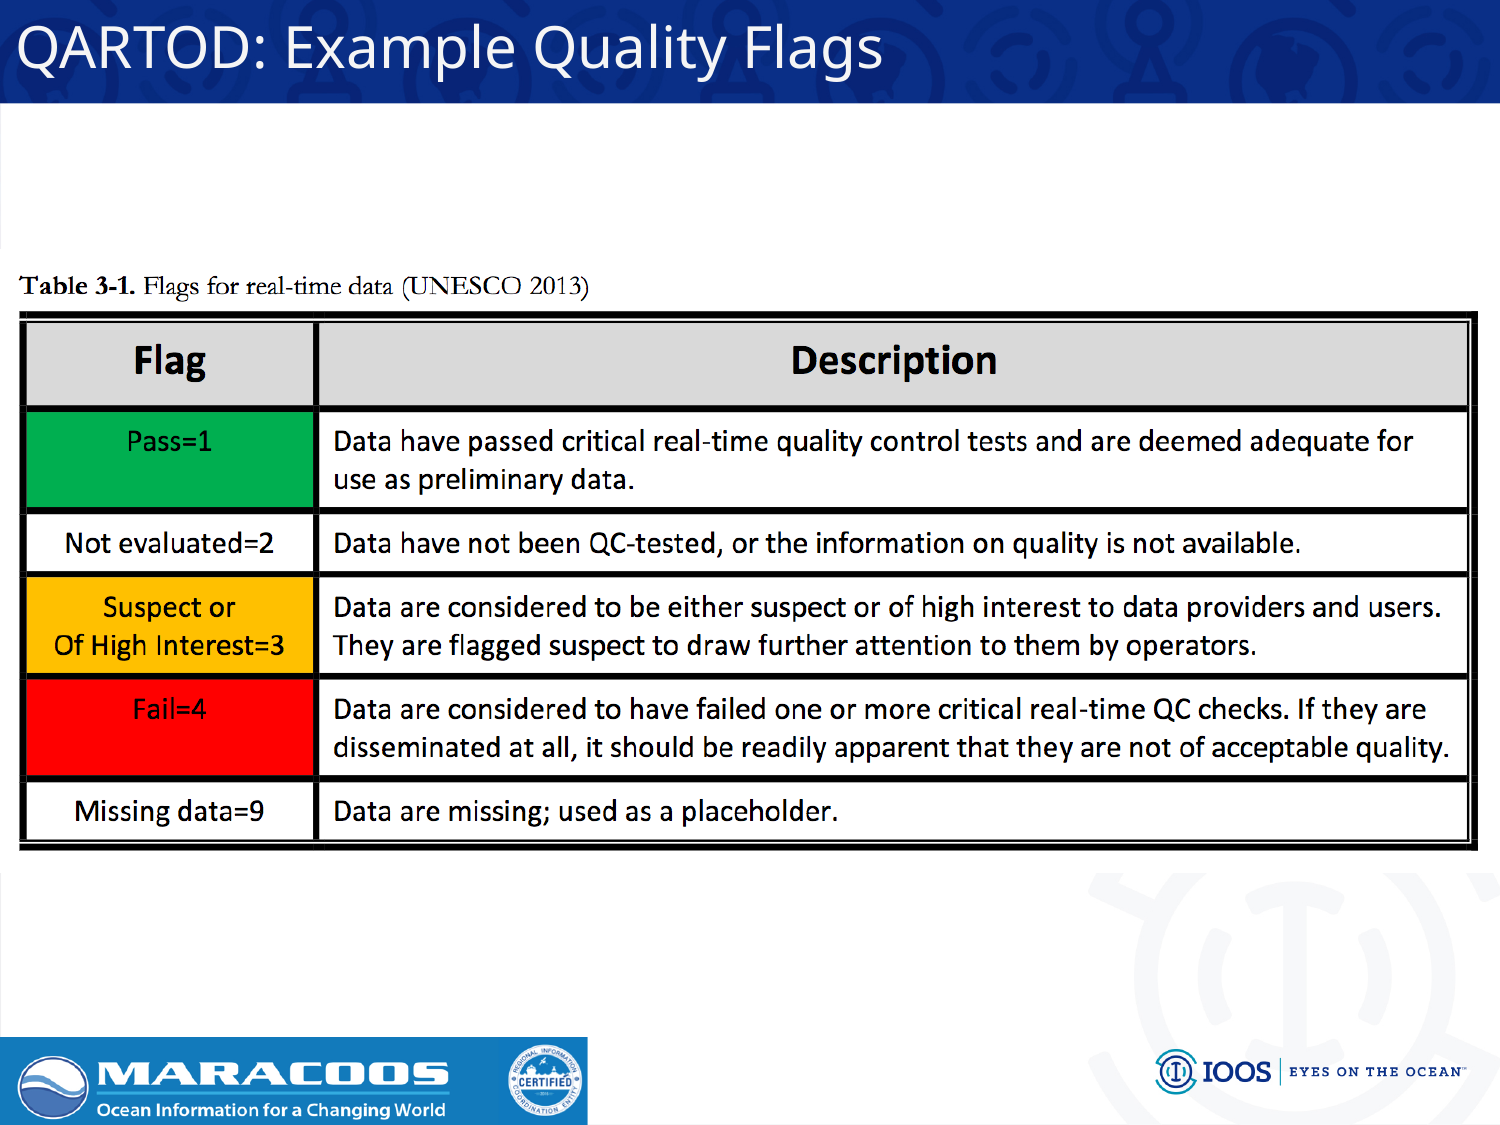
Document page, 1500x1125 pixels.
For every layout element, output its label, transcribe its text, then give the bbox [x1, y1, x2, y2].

picture [0, 100, 1500, 1125]
text_box QARTOD: Example Quality Flags [0, 2, 1500, 100]
